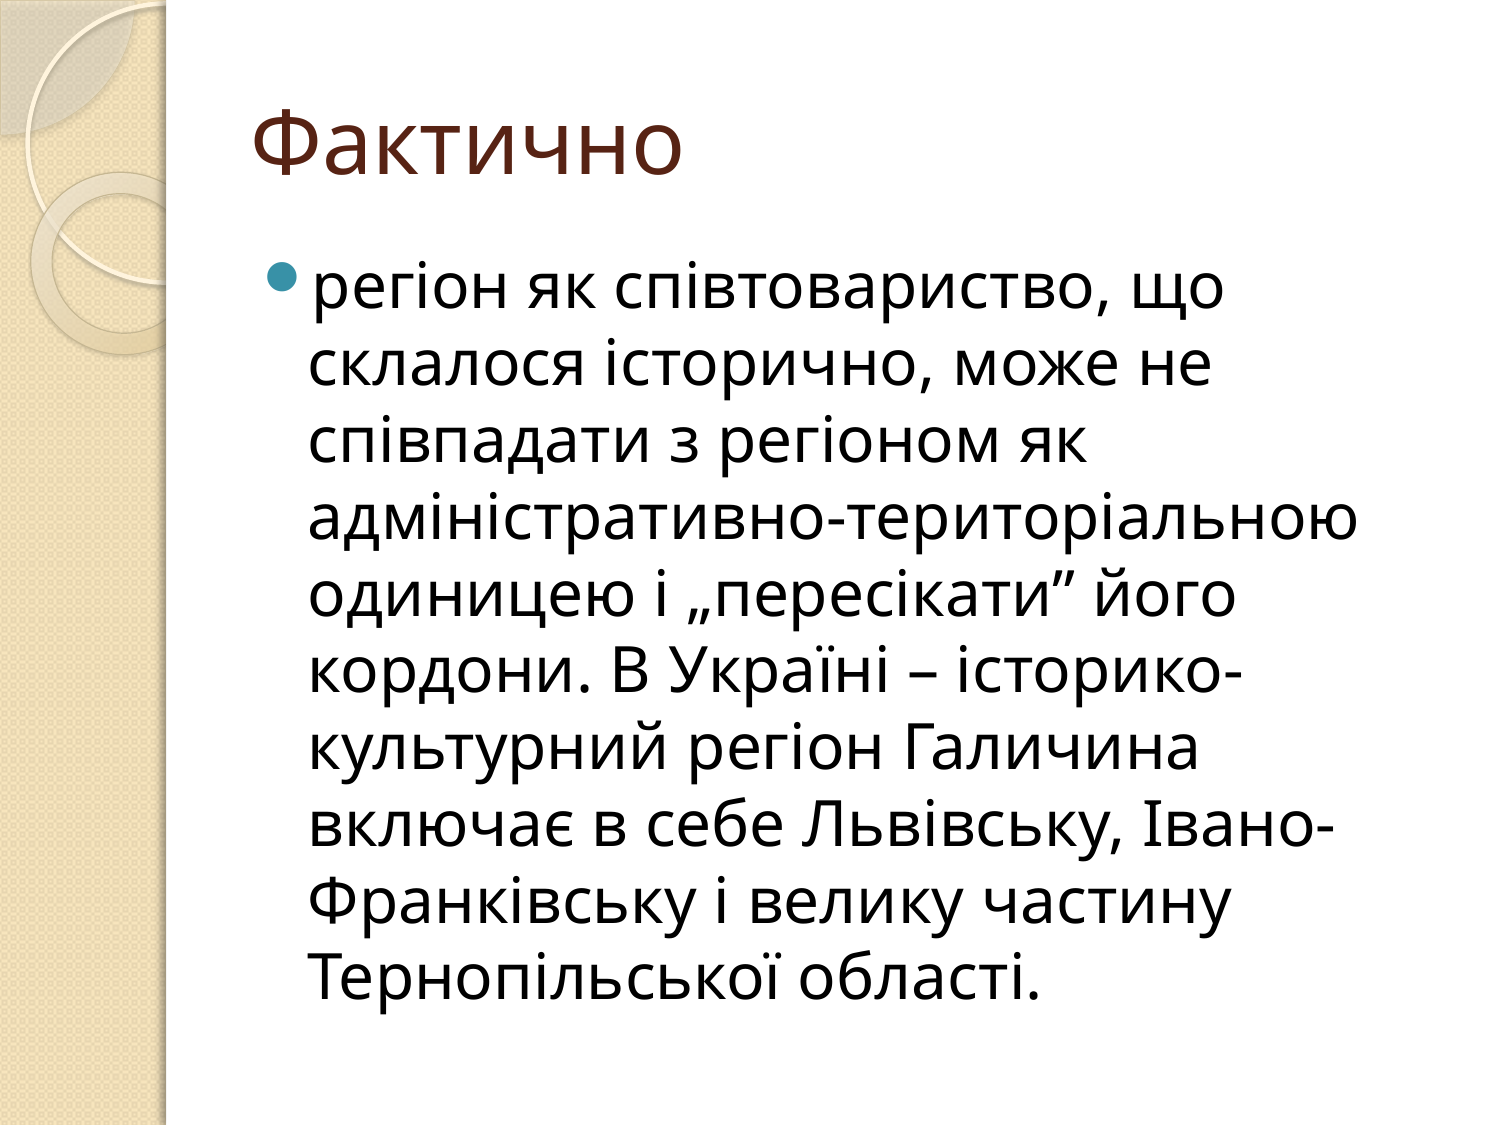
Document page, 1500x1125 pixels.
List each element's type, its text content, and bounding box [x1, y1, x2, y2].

list регіон як співтовариство, що склалося історично, може не співпадати з регіоном як адміністративно-територіальною одиницею і „пересікати” його кордони. В Україні – історико-культурний регіон Галичина включає в себе Львівську, Івано-Франківську і велику частину Тернопільської області. [235, 237, 1466, 1025]
title Фактично [235, 45, 1466, 233]
